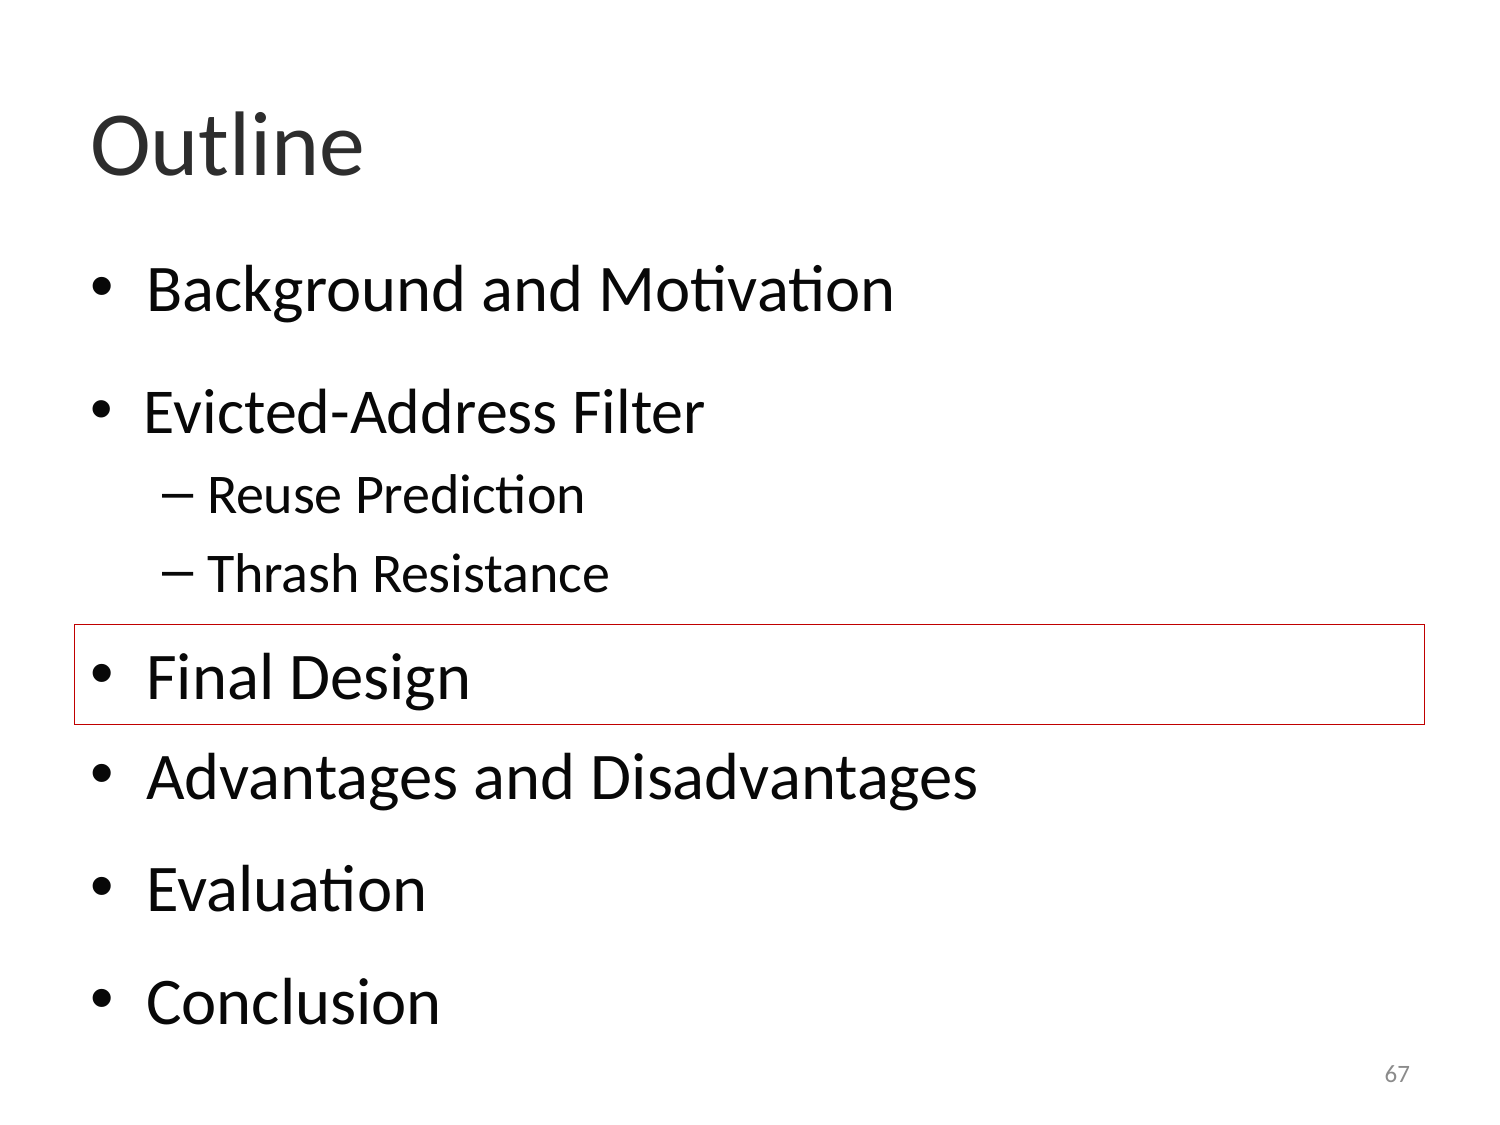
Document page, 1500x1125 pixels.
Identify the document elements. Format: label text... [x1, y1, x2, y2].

slide_number 67 [1074, 1042, 1425, 1103]
text_box Background and Motivation [74, 237, 1425, 338]
text_box Conclusion [74, 950, 1425, 1050]
text_box Final Design [74, 624, 1425, 725]
text_box Evaluation [74, 837, 1425, 938]
text_box [74, 562, 1425, 624]
list Evicted-Address Filter Reuse Prediction Thrash Resistance [73, 360, 1427, 614]
title Outline [75, 45, 1425, 233]
text_box Advantages and Disadvantages [74, 725, 1425, 825]
